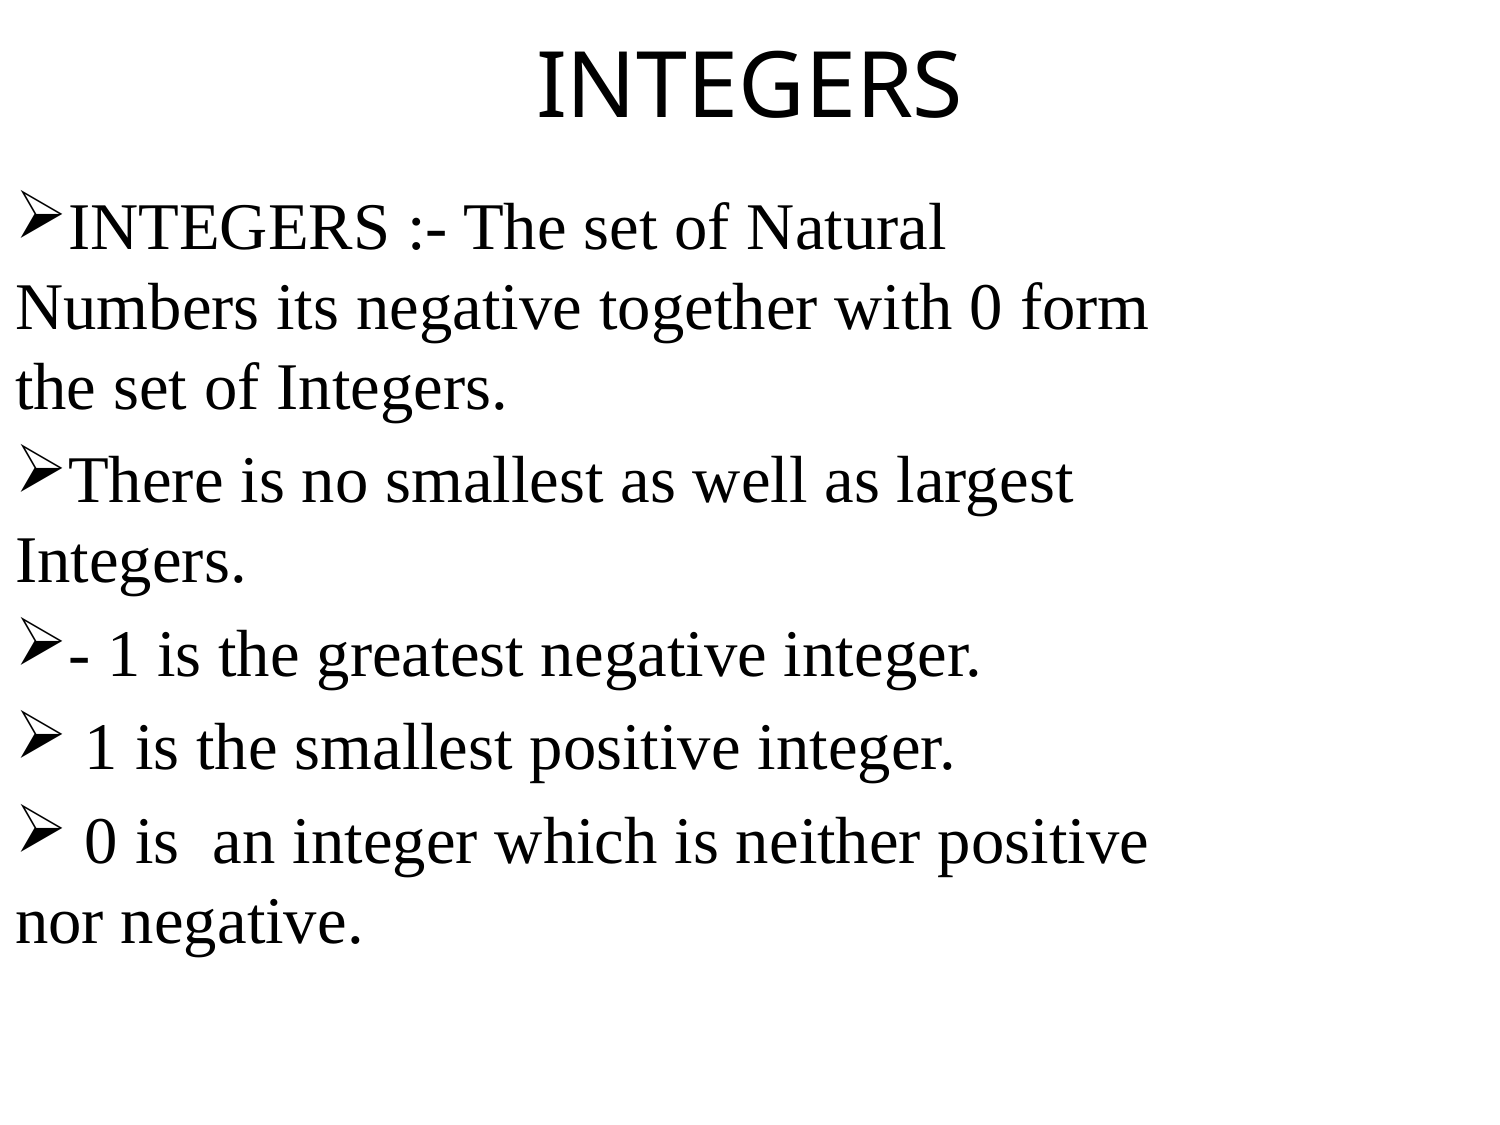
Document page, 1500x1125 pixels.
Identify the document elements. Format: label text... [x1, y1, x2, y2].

subtitle INTEGERS :- The set of Natural Numbers its negative together with 0 form the set of Integers. There is no smallest as well as largest Integers. - 1 is the greatest negative integer. 1 is the smallest positive integer. 0 is an integer which is neither positive nor negative. [0, 174, 1213, 988]
title INTEGERS [0, 0, 1500, 163]
